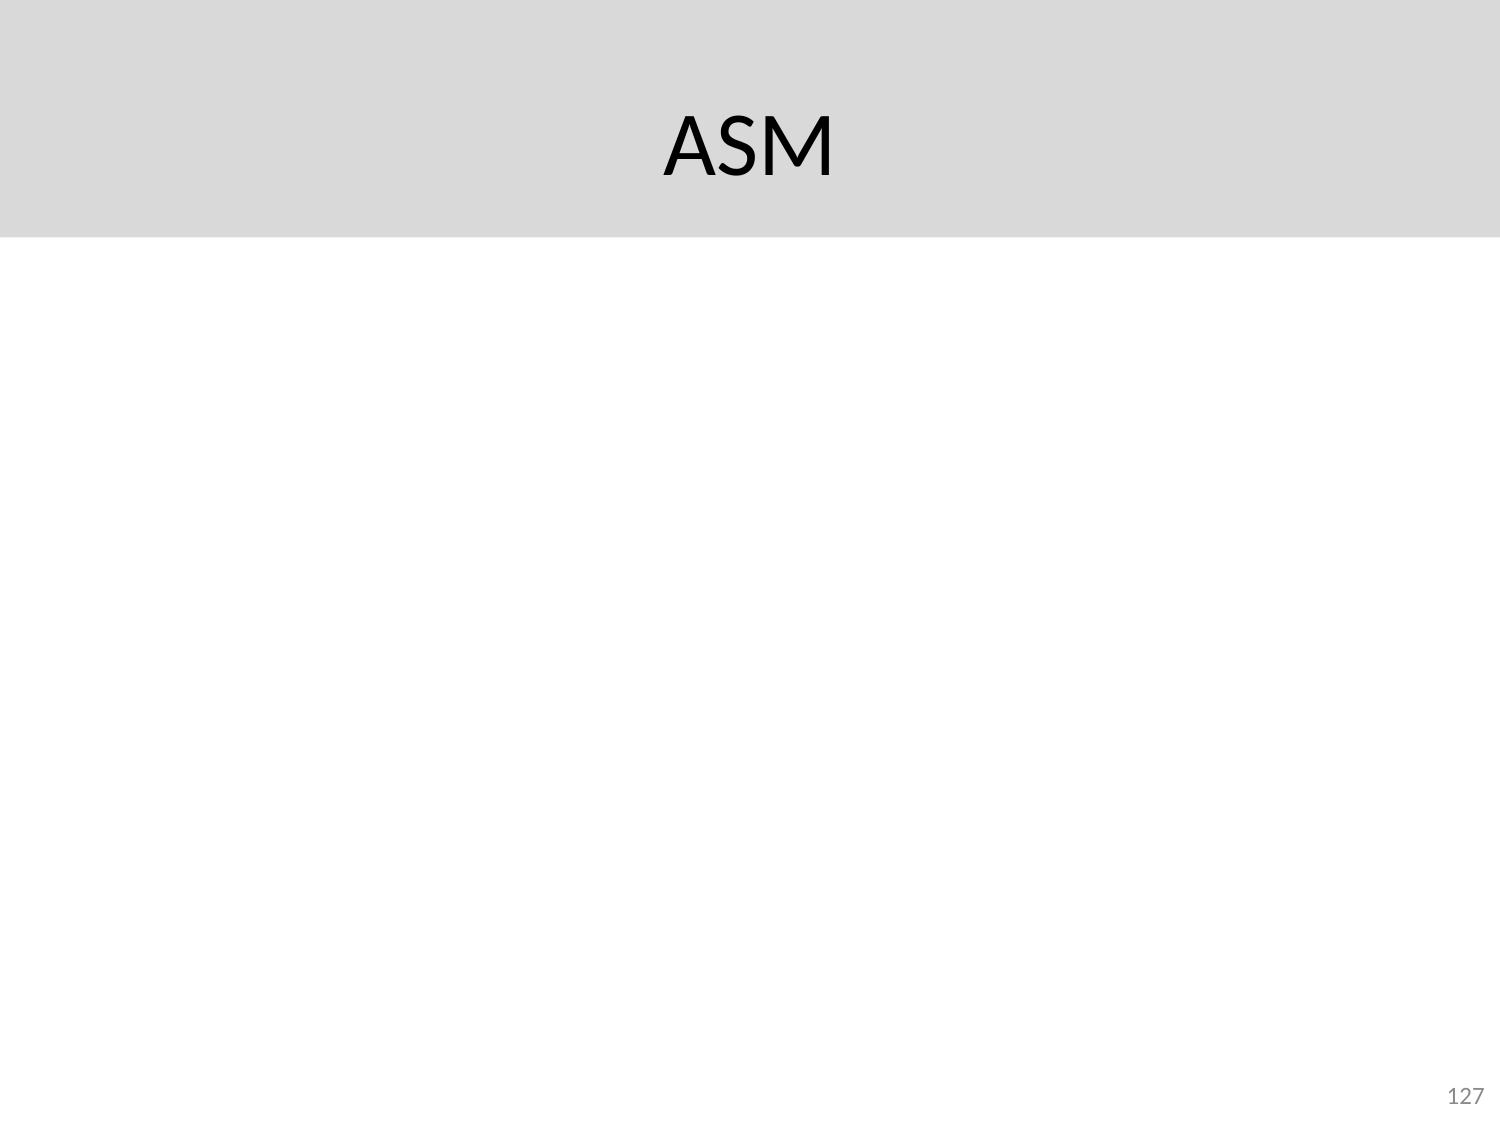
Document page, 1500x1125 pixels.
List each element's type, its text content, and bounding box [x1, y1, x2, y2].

slide_number 127 [1149, 1065, 1500, 1125]
title ASM [75, 45, 1425, 233]
